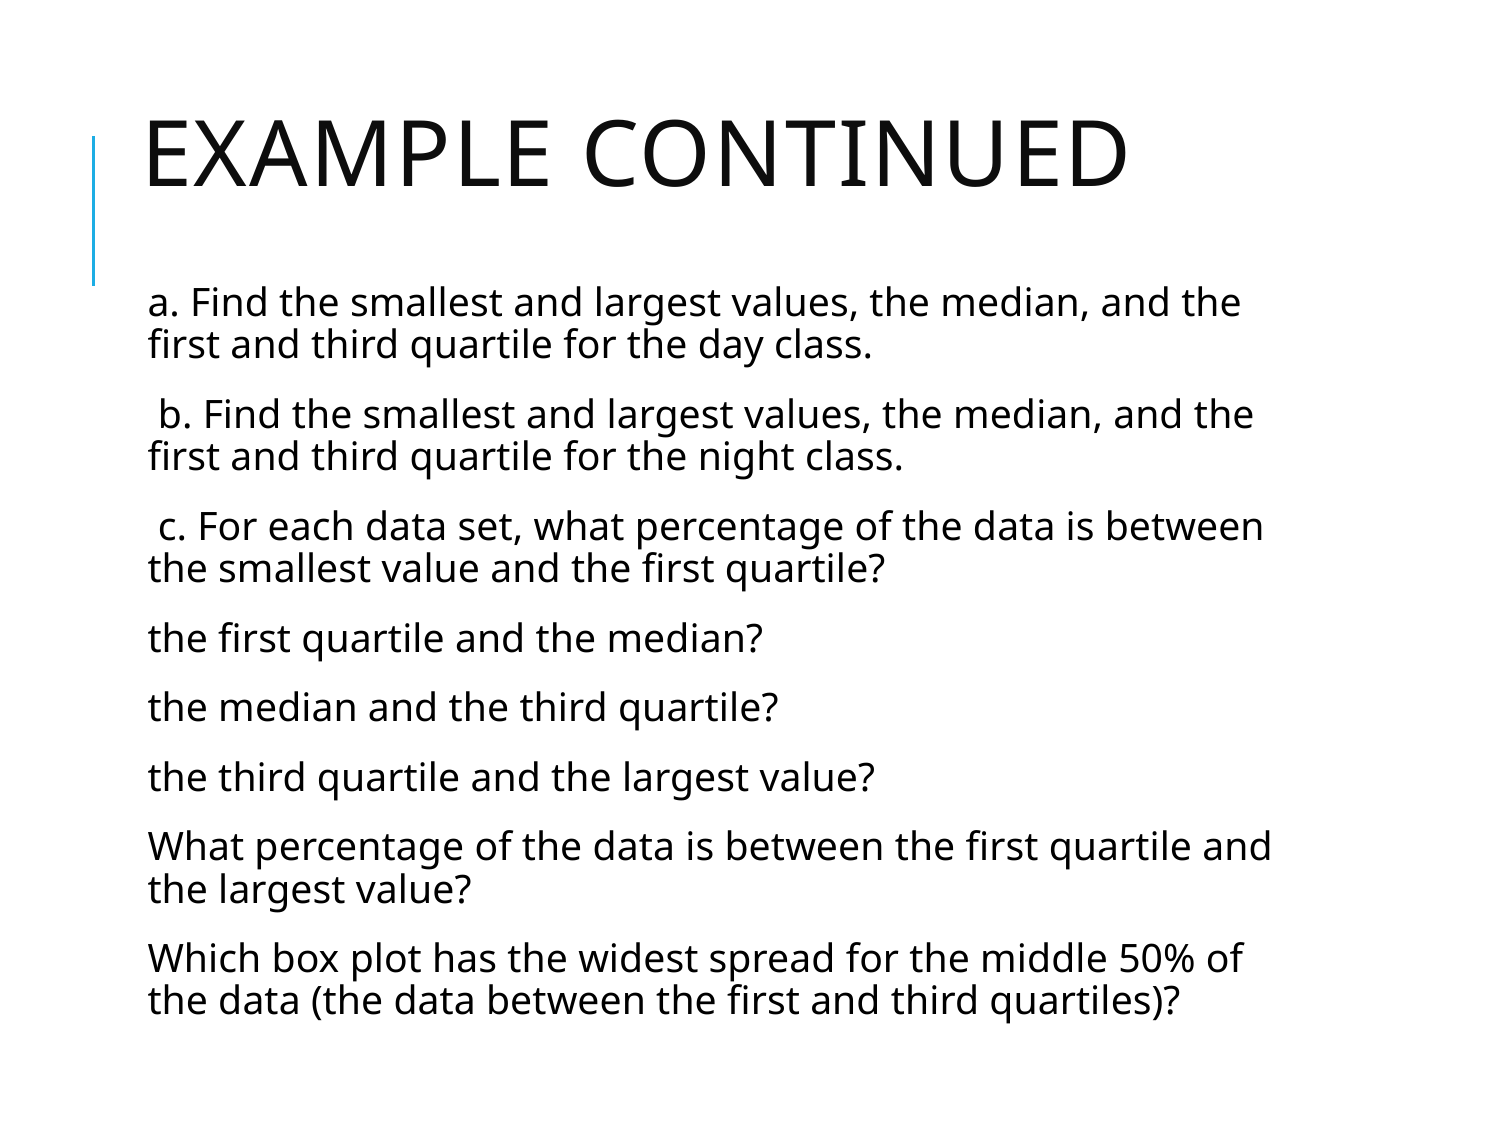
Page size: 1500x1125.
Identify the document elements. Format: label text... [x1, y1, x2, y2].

list a. Find the smallest and largest values, the median, and the first and third quartile for the day class. b. Find the smallest and largest values, the median, and the first and third quartile for the night class. c. For each data set, what percentage of the data is between the smallest value and the first quartile? the first quartile and the median? the median and the third quartile? the third quartile and the largest value? What percentage of the data is between the first quartile and the largest value? Which box plot has the widest spread for the middle 50% of the data (the data between the first and third quartiles)? [126, 275, 1322, 1035]
title Example continued [126, 96, 1322, 225]
